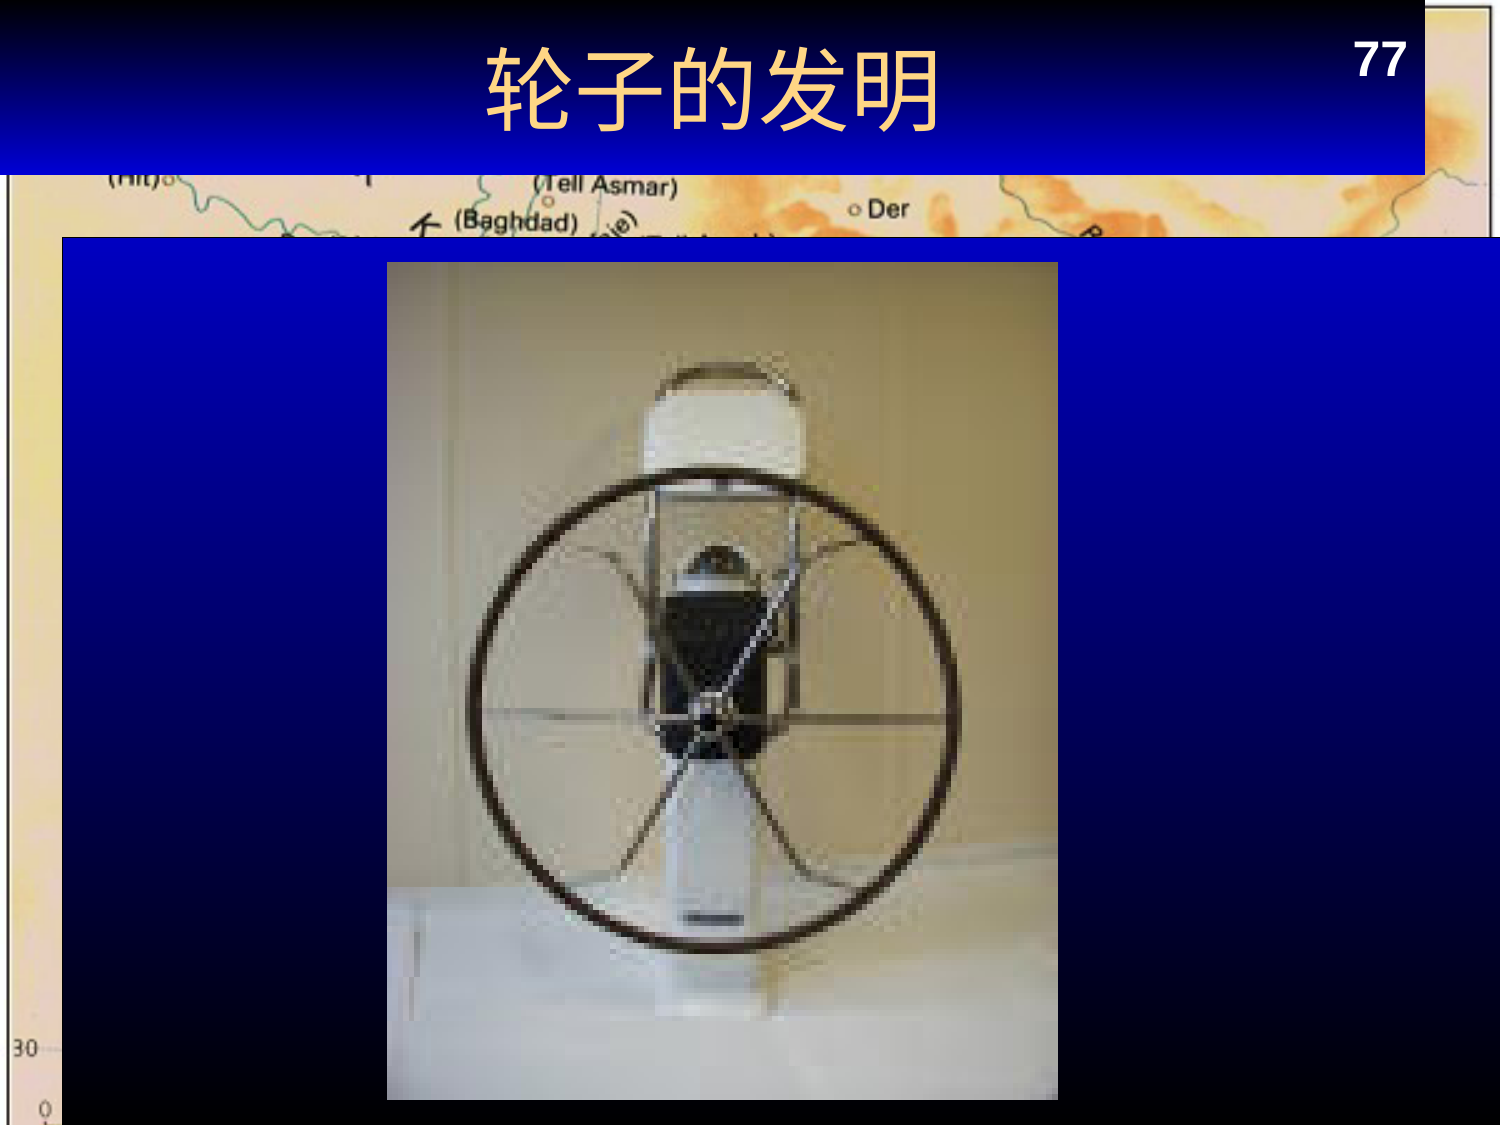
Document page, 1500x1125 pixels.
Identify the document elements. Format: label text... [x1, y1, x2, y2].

picture [0, 0, 1500, 1125]
text_box 77 [1338, 19, 1424, 94]
title 轮子的发明 [0, 0, 1425, 175]
picture [387, 262, 1058, 1101]
